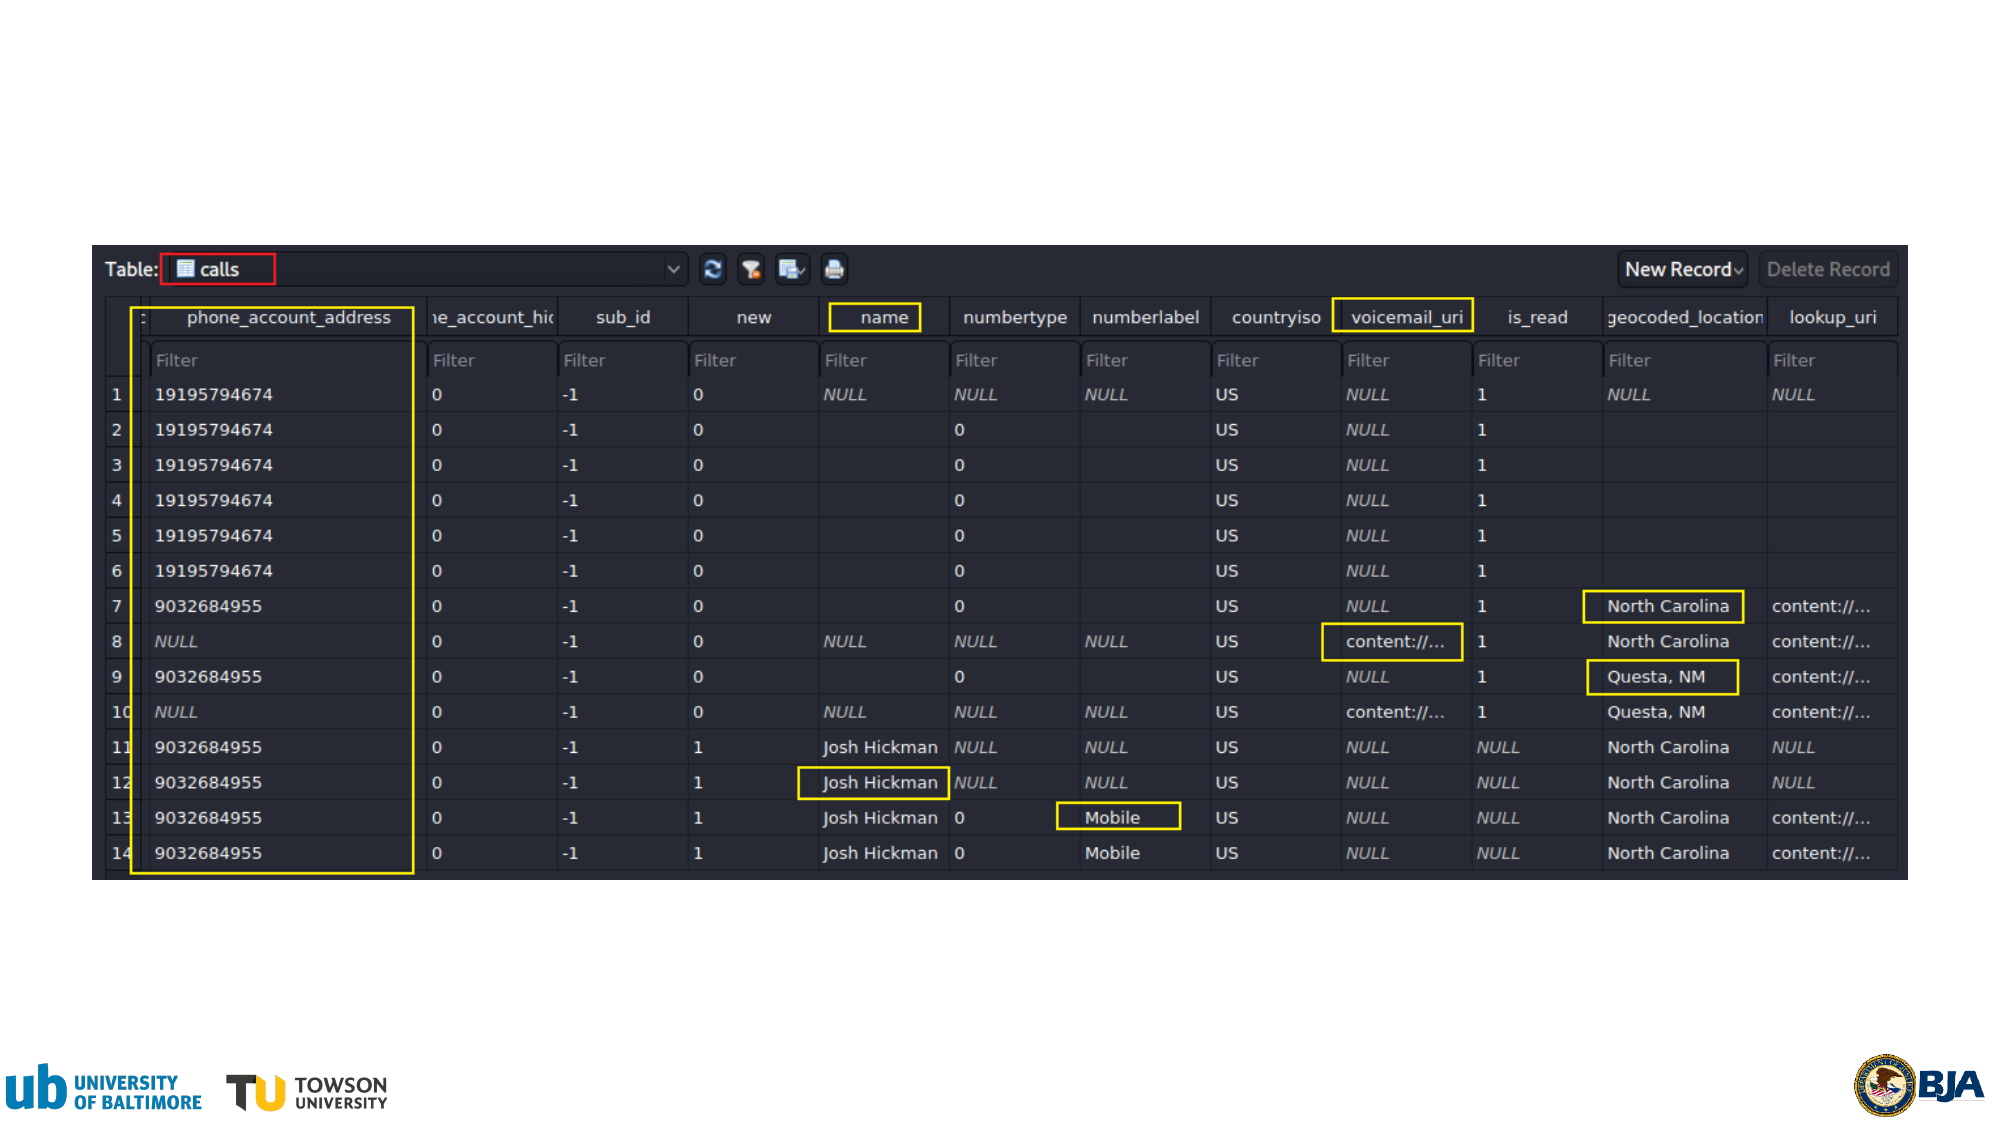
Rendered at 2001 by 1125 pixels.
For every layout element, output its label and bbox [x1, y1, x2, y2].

picture [0, 1031, 407, 1125]
picture [92, 245, 1908, 880]
picture [1854, 1054, 1986, 1117]
